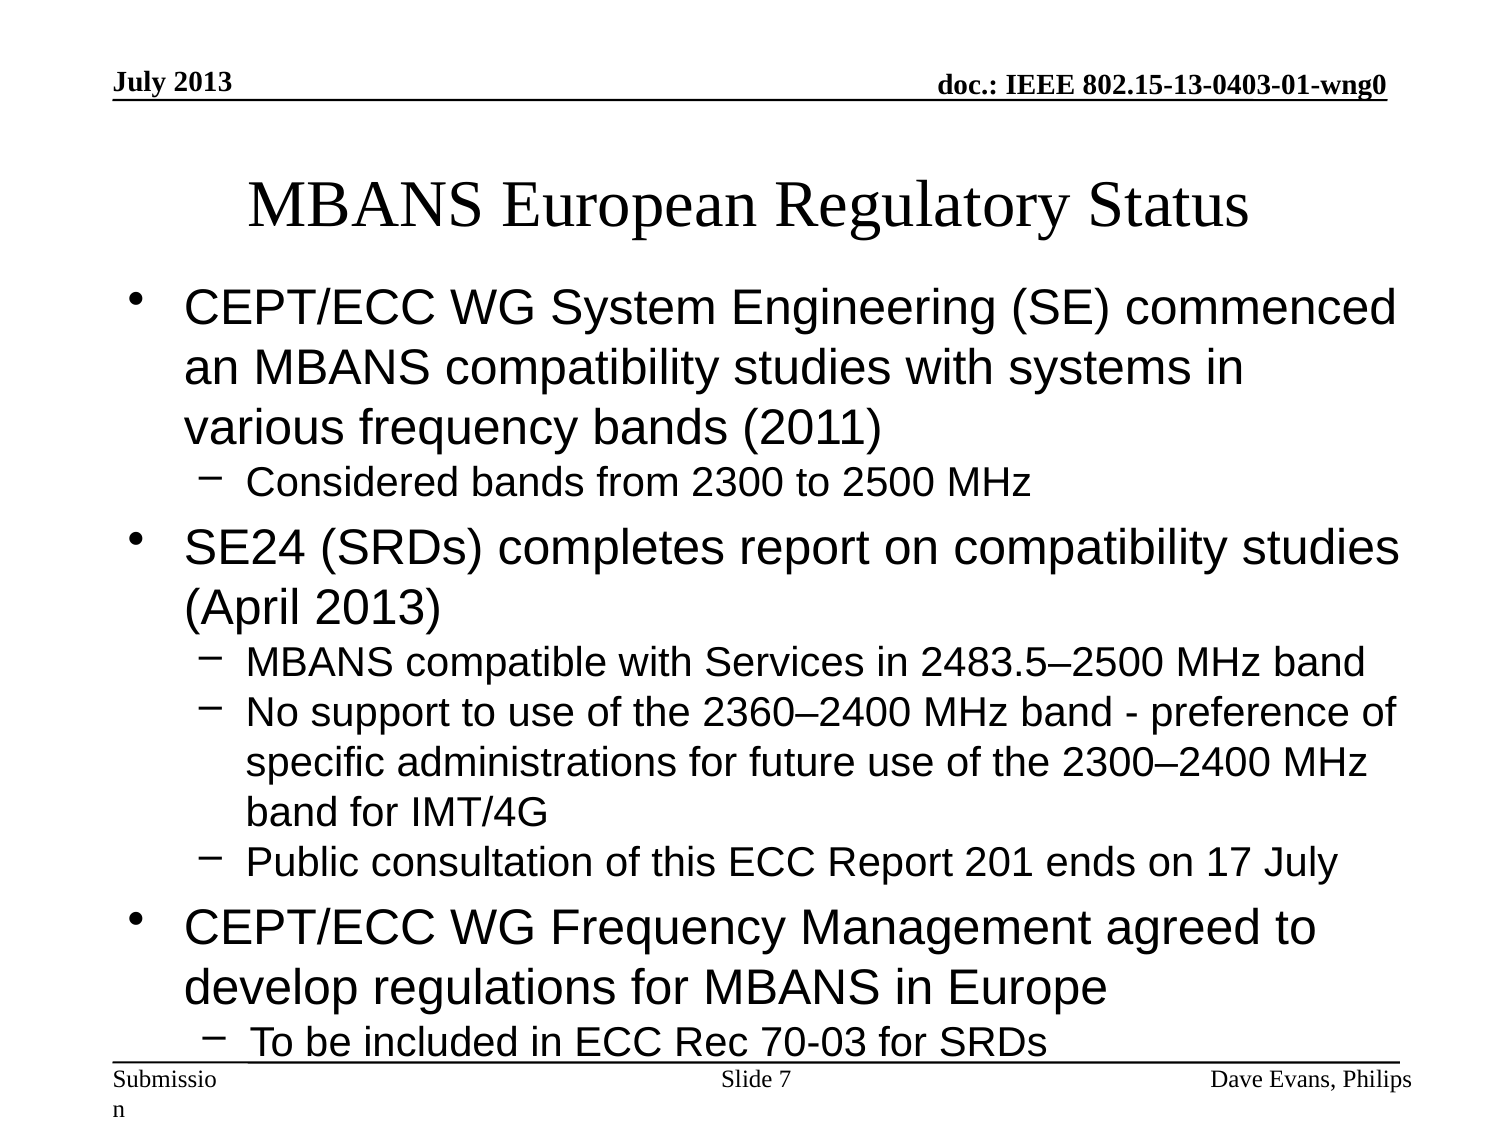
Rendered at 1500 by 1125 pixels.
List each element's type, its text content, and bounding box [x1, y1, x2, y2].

slide_number Slide 7 [712, 1061, 800, 1093]
list CEPT/ECC WG System Engineering (SE) commenced an MBANS compatibility studies with systems in various frequency bands (2011) Considered bands from 2300 to 2500 MHz SE24 (SRDs) completes report on compatibility studies (April 2013) MBANS compatible with Services in 2483.5–2500 MHz band No support to use of the 2360–2400 MHz band - preference of specific administrations for future use of the 2300–2400 MHz band for IMT/4G Public consultation of this ECC Report 201 ends on 17 July CEPT/ECC WG Frequency Management agreed to develop regulations for MBANS in Europe To be included in ECC Rec 70-03 for SRDs [112, 266, 1424, 943]
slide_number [112, 61, 376, 98]
title MBANS European Regulatory Status [112, 112, 1388, 266]
footer Dave Evans, Philips [899, 1061, 1413, 1093]
